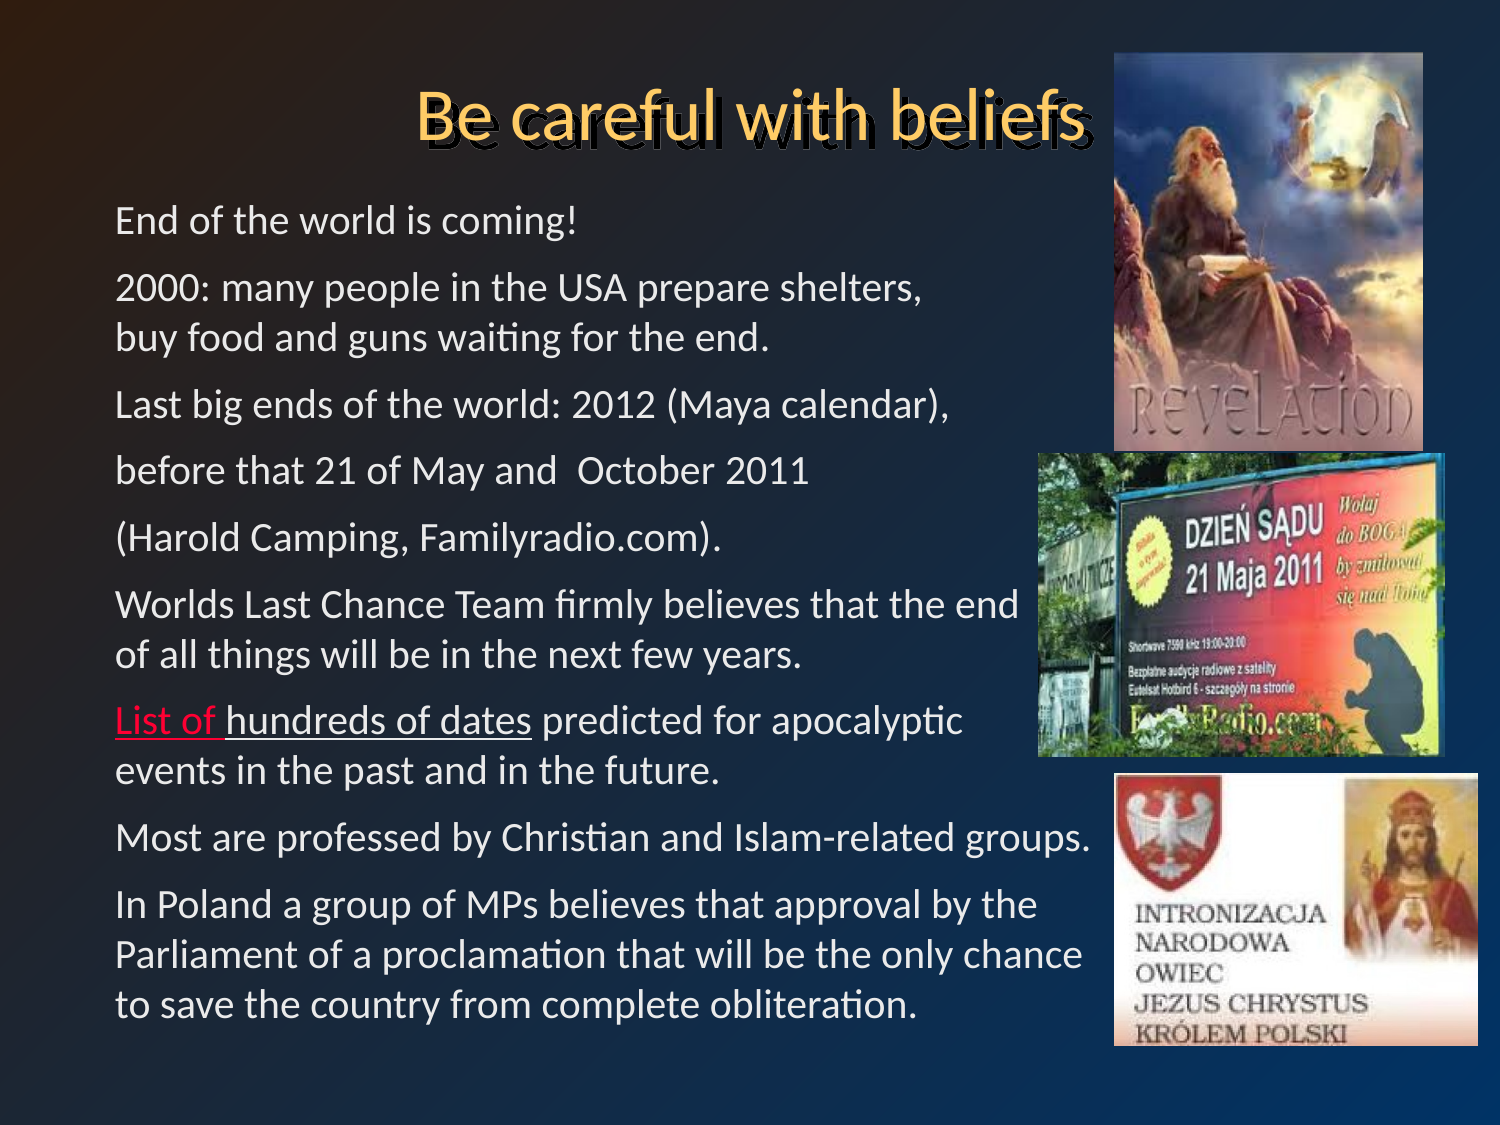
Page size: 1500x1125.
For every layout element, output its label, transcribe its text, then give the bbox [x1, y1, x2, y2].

picture [1114, 773, 1478, 1047]
title Be careful with beliefs [112, 54, 1111, 168]
picture [1038, 52, 1445, 757]
text_box End of the world is coming! 2000: many people in the USA prepare shelters, buy food and guns waiting for the end. Last big ends of the world: 2012 (Maya calendar), before that 21 of May and October 2011 (Harold Camping, Familyradio.com). Worlds Last Chance Team firmly believes that the end of all things will be in the next few years. List of hundreds of dates predicted for apocalyptic events in the past and in the future. Most are professed by Christian and Islam-related groups. In Poland a group of MPs believes that approval by the Parliament of a proclamation that will be the only chance to save the country from complete obliteration. [100, 185, 1448, 1102]
